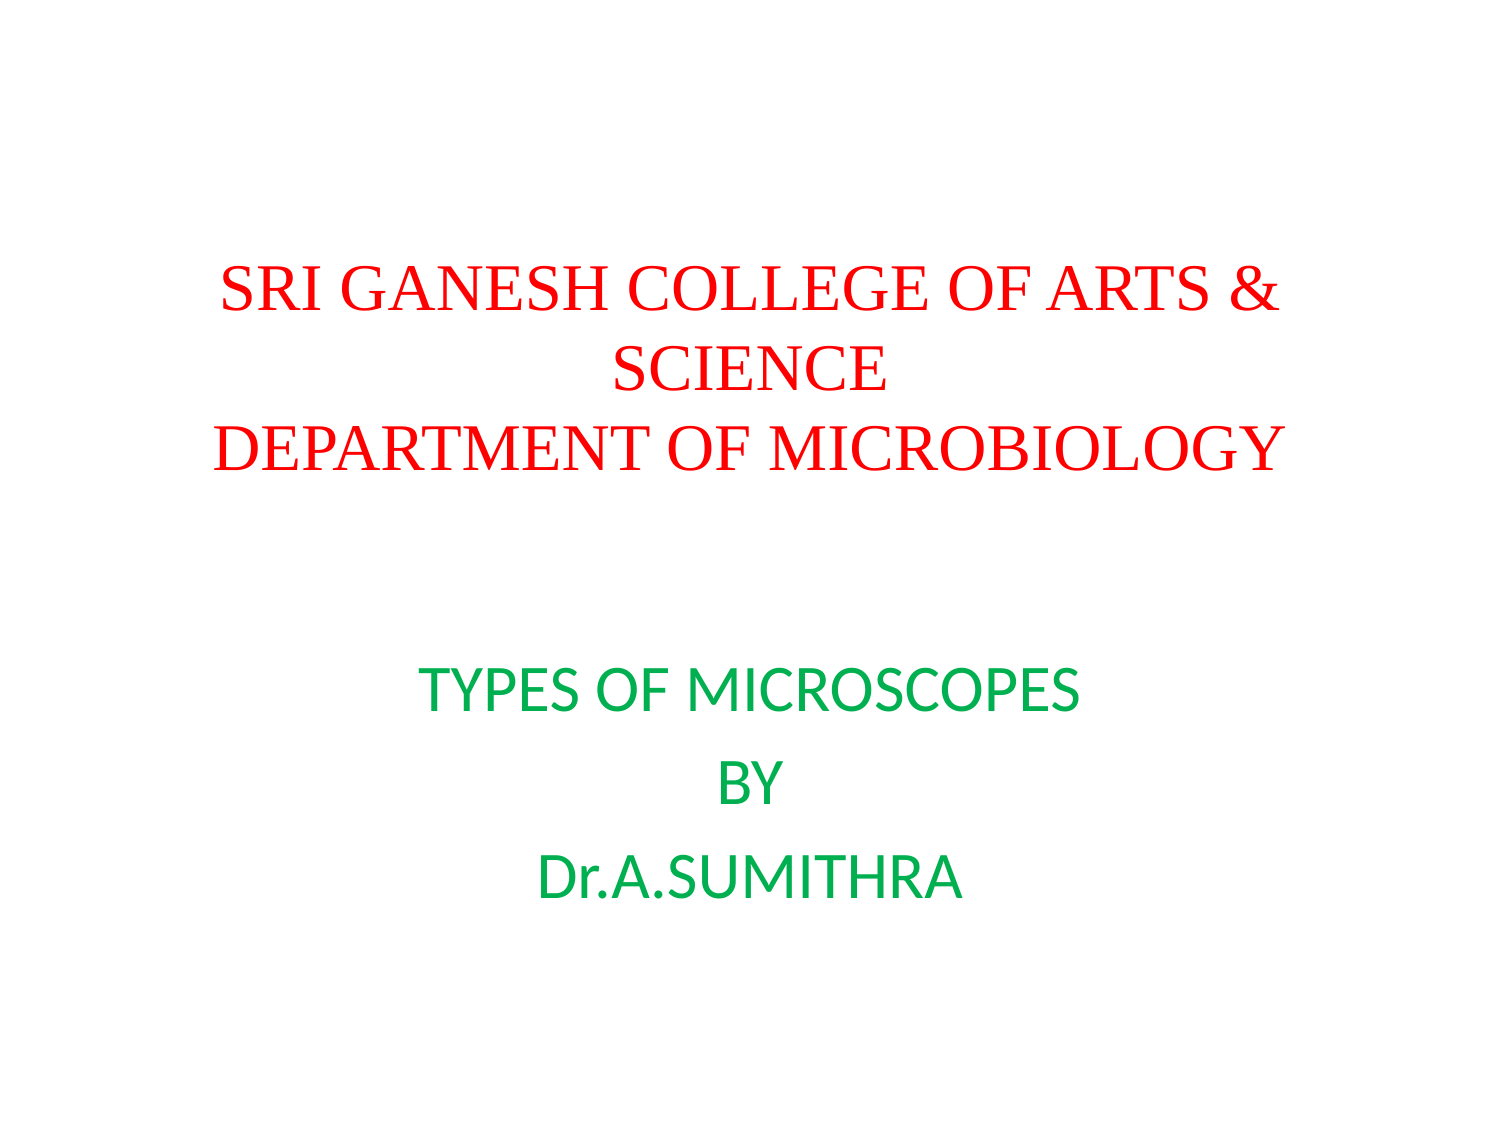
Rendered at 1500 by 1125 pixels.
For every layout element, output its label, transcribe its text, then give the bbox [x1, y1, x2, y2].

subtitle TYPES OF MICROSCOPES BY Dr.A.SUMITHRA [225, 637, 1275, 925]
title SRI GANESH COLLEGE OF ARTS & SCIENCE DEPARTMENT OF MICROBIOLOGY [112, 136, 1388, 591]
